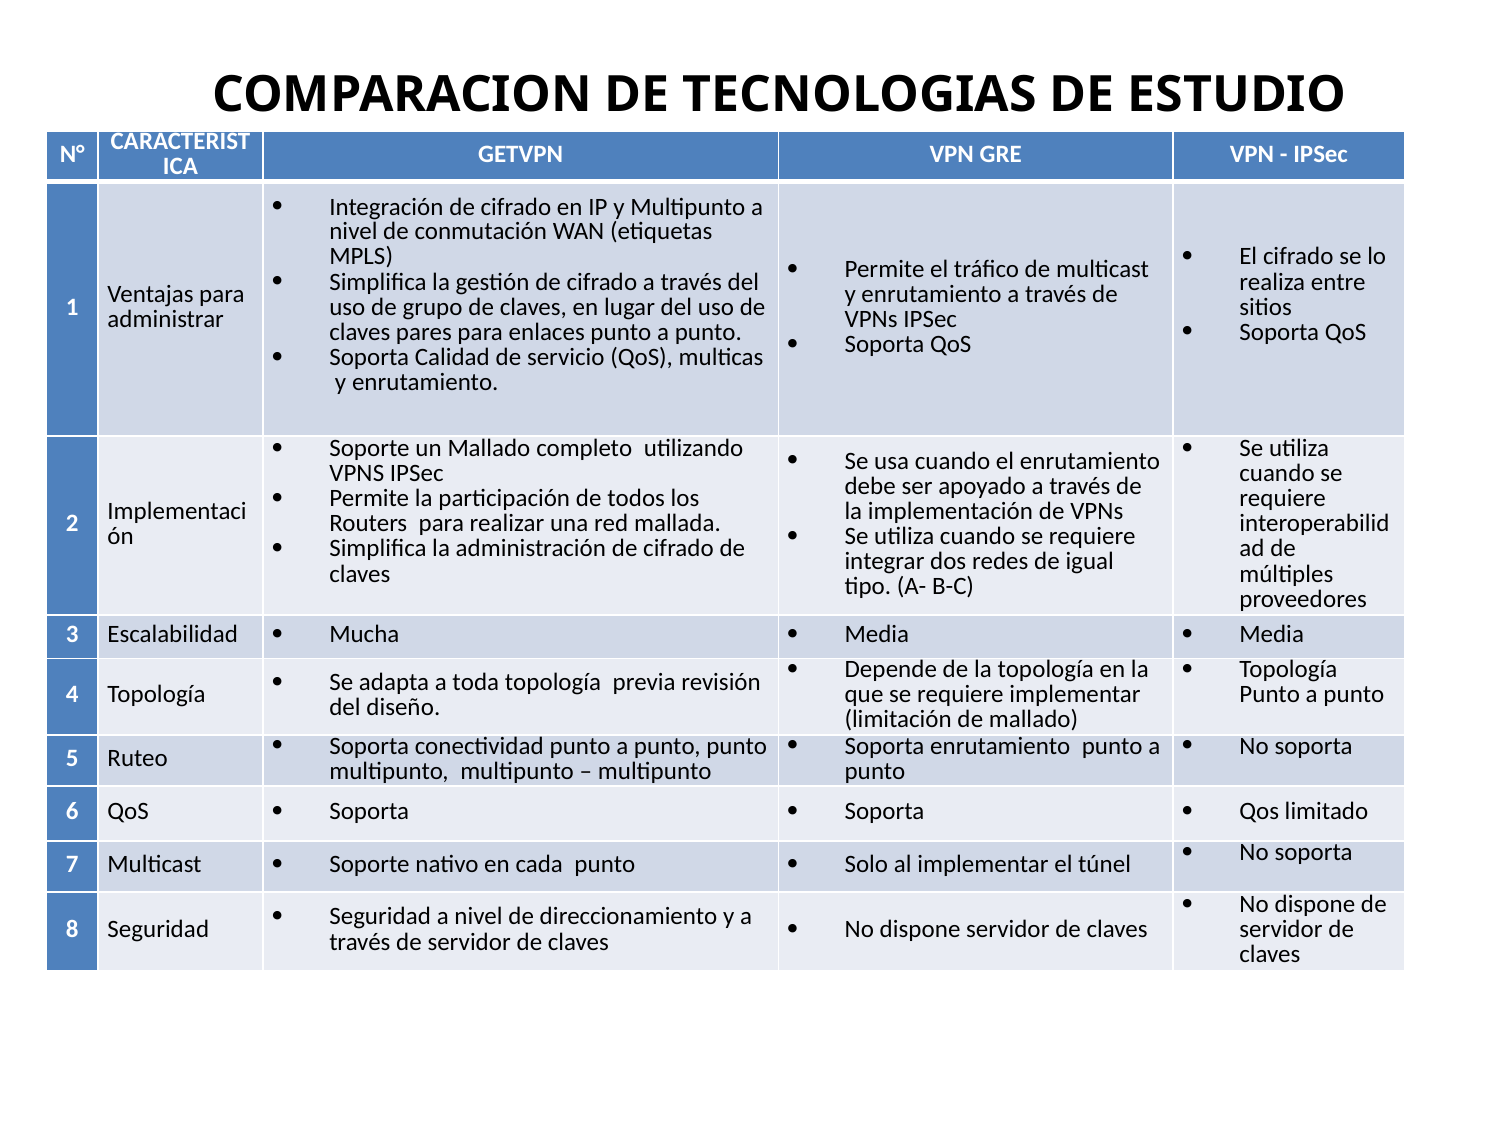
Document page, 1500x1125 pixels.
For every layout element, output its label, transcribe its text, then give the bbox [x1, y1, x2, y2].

table_header VPN GRE [779, 132, 1172, 179]
table_cell Permite el tráfico de multicast y enrutamiento a través de VPNs IPSec Soporta QoS [779, 184, 1172, 435]
table_cell 2 [47, 437, 97, 614]
table_cell Multicast [99, 842, 262, 891]
table_cell Seguridad [99, 893, 262, 970]
table_cell Escalabilidad [99, 616, 262, 658]
table_cell 6 [47, 787, 97, 840]
table_cell Soporta enrutamiento punto a punto [779, 736, 1172, 785]
table_cell QoS [99, 787, 262, 840]
table_header CARACTERISTICA [99, 132, 262, 179]
table_cell Qos limitado [1174, 787, 1404, 840]
table_header GETVPN [264, 132, 778, 179]
table_cell Soporta [264, 787, 778, 840]
table_cell 8 [47, 893, 97, 970]
table_cell Soporte un Mallado completo utilizando VPNS IPSec Permite la participación de todos los Routers para realizar una red mallada. Simplifica la administración de cifrado de claves [264, 437, 778, 614]
table_cell Soporta [779, 787, 1172, 840]
table_cell No soporta [1174, 736, 1404, 785]
table_cell Topología Punto a punto [1174, 659, 1404, 734]
table_header N° [47, 132, 97, 179]
table_cell Seguridad a nivel de direccionamiento y a través de servidor de claves [264, 893, 778, 970]
table_cell Se adapta a toda topología previa revisión del diseño. [264, 659, 778, 734]
table_cell No dispone servidor de claves [779, 893, 1172, 970]
table_cell Solo al implementar el túnel [779, 842, 1172, 891]
text_box COMPARACION DE TECNOLOGIAS DE ESTUDIO [159, 54, 1400, 130]
table_cell No soporta [1174, 842, 1404, 891]
table_cell No dispone de servidor de claves [1174, 893, 1404, 970]
table_cell Se utiliza cuando se requiere interoperabilidad de múltiples proveedores [1174, 437, 1404, 614]
table_cell El cifrado se lo realiza entre sitios Soporta QoS [1174, 184, 1404, 435]
table_cell Depende de la topología en la que se requiere implementar (limitación de mallado) [779, 659, 1172, 734]
table_cell 7 [47, 842, 97, 891]
table_cell Implementación [99, 437, 262, 614]
table_cell Ruteo [99, 736, 262, 785]
table_cell Soporta conectividad punto a punto, punto multipunto, multipunto – multipunto [264, 736, 778, 785]
table_cell Media [1174, 616, 1404, 658]
table_cell Soporte nativo en cada punto [264, 842, 778, 891]
table_cell Ventajas para administrar [99, 184, 262, 435]
table_cell Media [779, 616, 1172, 658]
table_header VPN - IPSec [1174, 132, 1404, 179]
table_cell Integración de cifrado en IP y Multipunto a nivel de conmutación WAN (etiquetas MPLS) Simplifica la gestión de cifrado a través del uso de grupo de claves, en lugar del uso de claves pares para enlaces punto a punto. Soporta Calidad de servicio (QoS), multicas y enrutamiento. [264, 184, 778, 435]
table_cell 5 [47, 736, 97, 785]
table_cell Mucha [264, 616, 778, 658]
table_cell 4 [47, 659, 97, 734]
table_cell 1 [47, 184, 97, 435]
table_cell 3 [47, 616, 97, 658]
table_cell Se usa cuando el enrutamiento debe ser apoyado a través de la implementación de VPNs Se utiliza cuando se requiere integrar dos redes de igual tipo. (A- B-C) [779, 437, 1172, 614]
table_cell Topología [99, 659, 262, 734]
